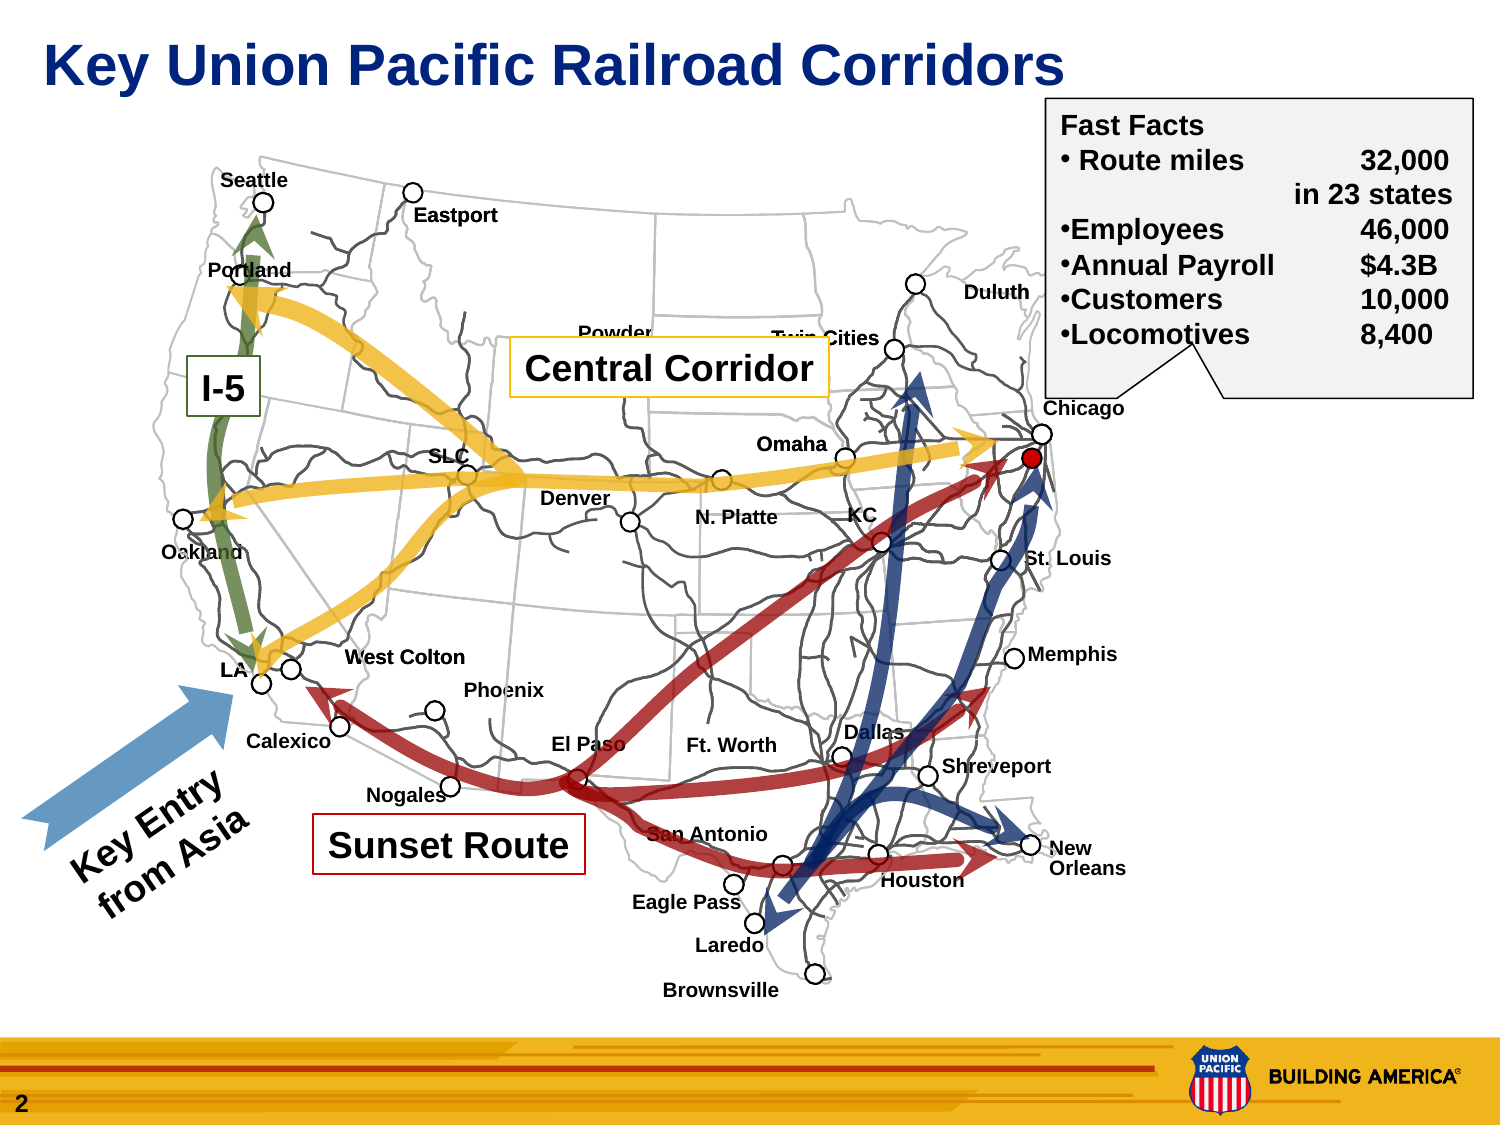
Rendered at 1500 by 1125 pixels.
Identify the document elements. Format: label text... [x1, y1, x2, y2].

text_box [119, 156, 1301, 1020]
text_box Key Union Pacific Railroad Corridors [28, 27, 1486, 190]
picture [1189, 1045, 1461, 1116]
text_box Key Entry from Asia [41, 809, 114, 946]
text_box [21, 753, 114, 852]
text_box Fast Facts Route miles 32,000 in 23 states Employees 46,000 Annual Payroll $4.3B Customers 10,000 Locomotives 8,400 [1045, 98, 1474, 399]
